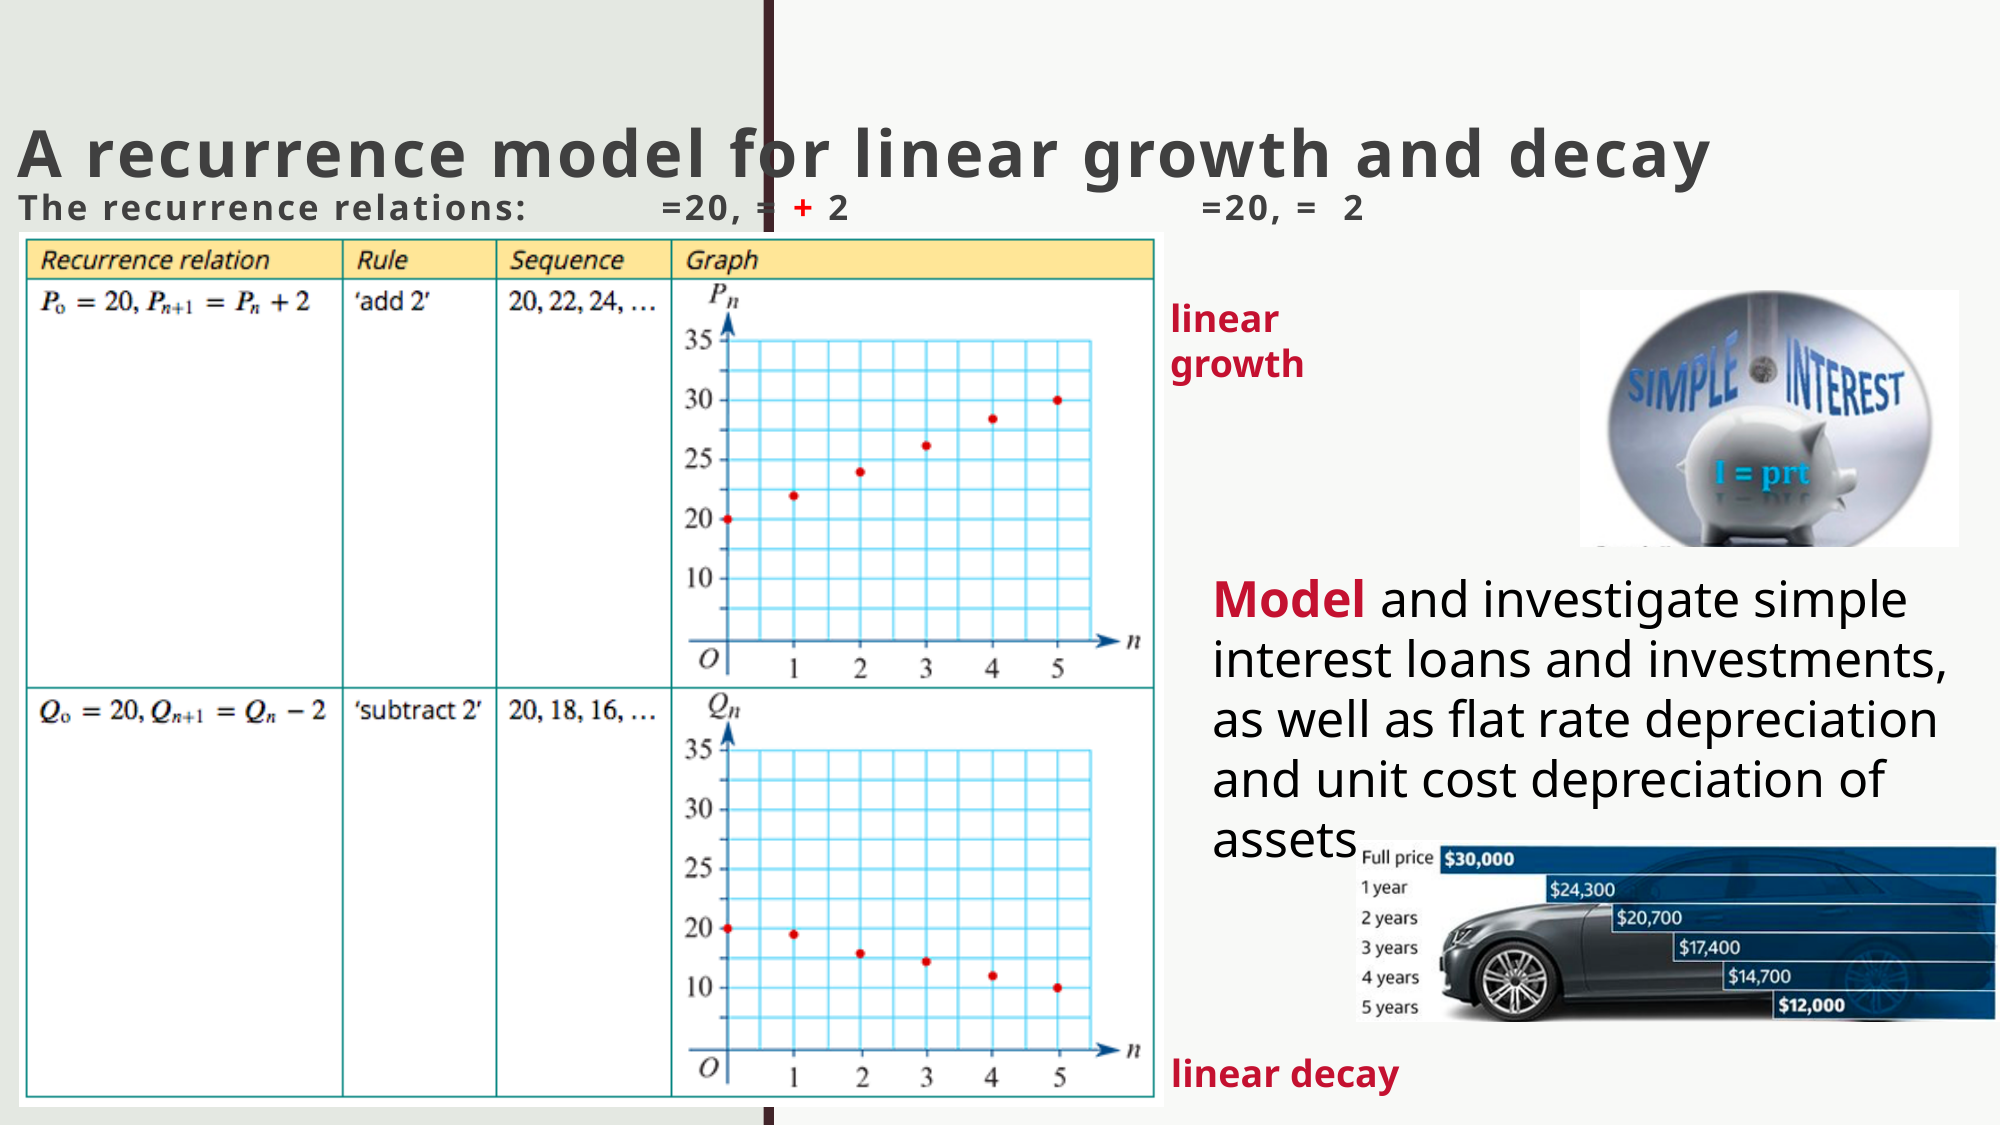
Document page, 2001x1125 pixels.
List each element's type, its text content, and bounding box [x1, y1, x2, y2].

text_box Model and investigate simple interest loans and investments, as well as flat rate depreciation and unit cost depreciation of assets [1197, 559, 2000, 875]
text_box linear growth [1164, 287, 1426, 393]
title A recurrence model for linear growth and decay [0, 17, 2000, 243]
text_box linear decay [1164, 1042, 1415, 1103]
picture [1356, 840, 2000, 1023]
picture [18, 231, 1164, 1108]
picture [1580, 290, 1960, 548]
